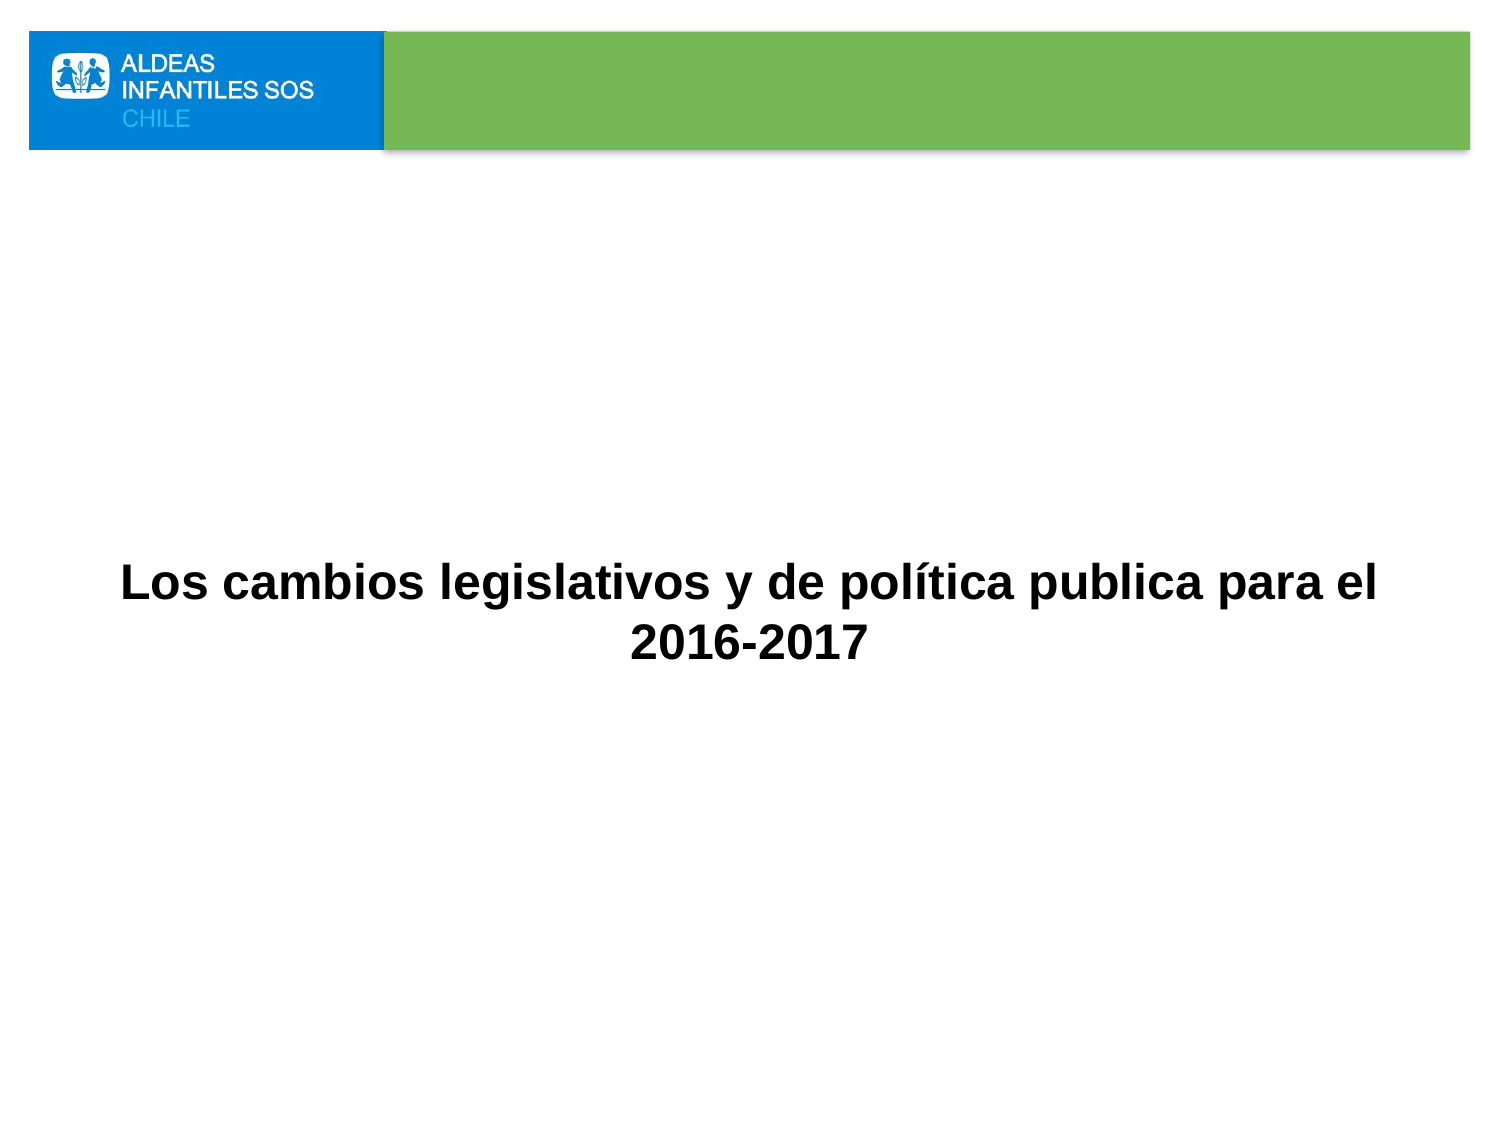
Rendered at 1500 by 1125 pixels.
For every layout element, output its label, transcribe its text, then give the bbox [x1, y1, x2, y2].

picture [29, 31, 383, 150]
list Los cambios legislativos y de política publica para el 2016-2017 [75, 262, 1425, 1005]
